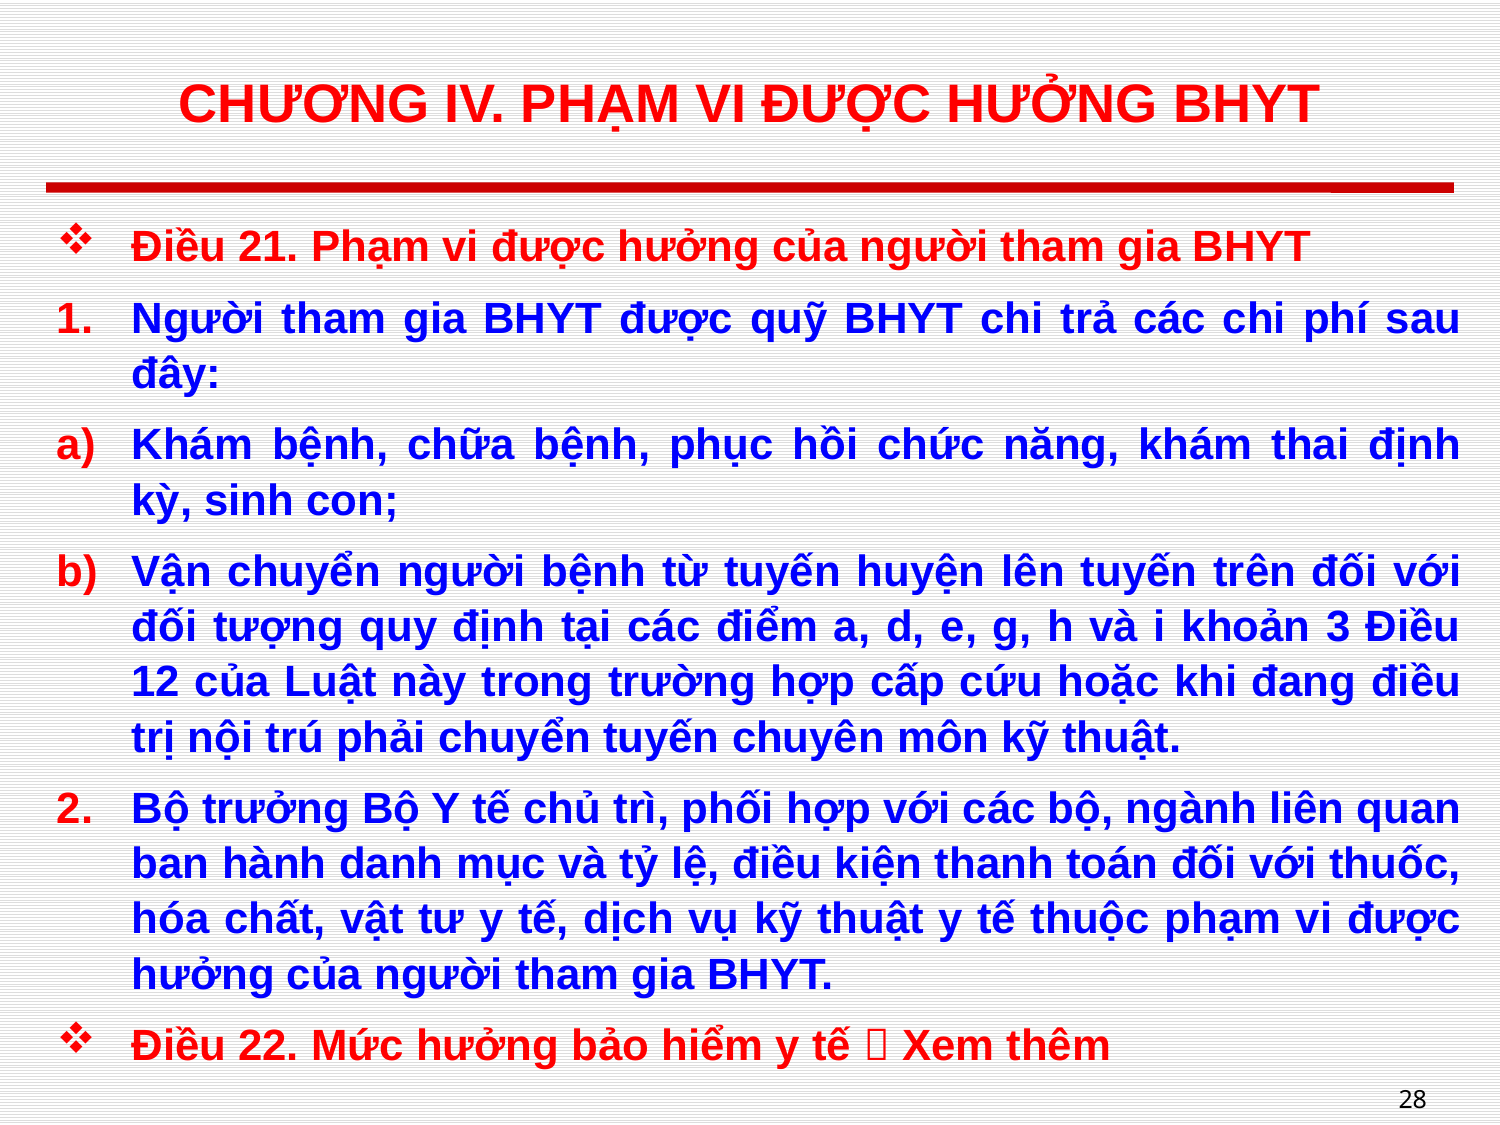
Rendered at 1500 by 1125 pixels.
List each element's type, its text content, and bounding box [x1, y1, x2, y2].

text_box Điều 21. Phạm vi được hưởng của người tham gia BHYT Người tham gia BHYT được quỹ BHYT chi trả các chi phí sau đây: Khám bệnh, chữa bệnh, phục hồi chức năng, khám thai định kỳ, sinh con; Vận chuyển người bệnh từ tuyến huyện lên tuyến trên đối với đối tượng quy định tại các điểm a, d, e, g, h và i khoản 3 Điều 12 của Luật này trong trường hợp cấp cứu hoặc khi đang điều trị nội trú phải chuyển tuyến chuyên môn kỹ thuật. Bộ trưởng Bộ Y tế chủ trì, phối hợp với các bộ, ngành liên quan ban hành danh mục và tỷ lệ, điều kiện thanh toán đối với thuốc, hóa chất, vật tư y tế, dịch vụ kỹ thuật y tế thuộc phạm vi được hưởng của người tham gia BHYT. Điều 22. Mức hưởng bảo hiểm y tế  Xem thêm [23, 199, 1477, 1088]
title CHƯƠNG IV. PHẠM VI ĐƯỢC HƯỞNG BHYT [38, 24, 1463, 175]
